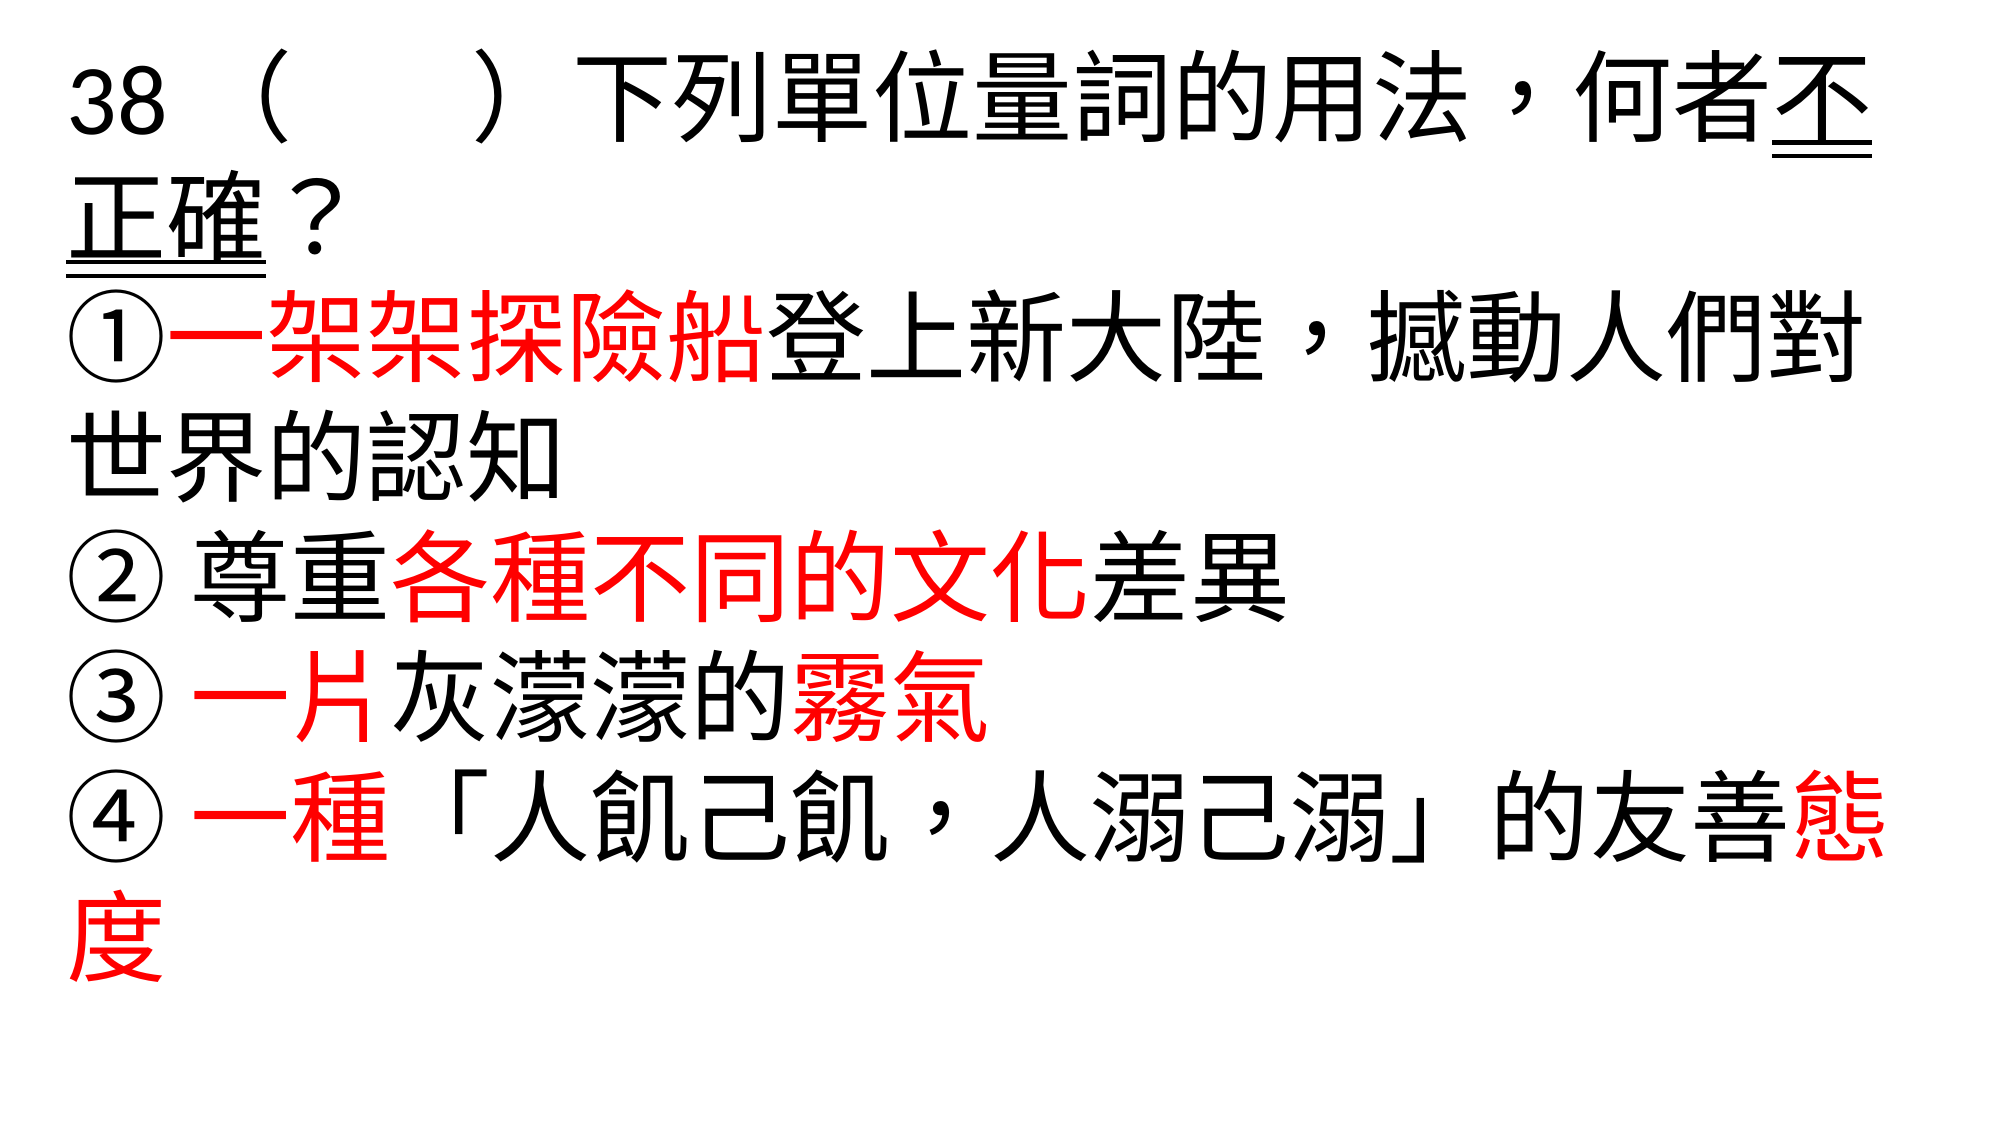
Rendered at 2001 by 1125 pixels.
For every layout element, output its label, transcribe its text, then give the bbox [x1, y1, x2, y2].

text_box 38（ ）下列單位量詞的用法，何者不正確？ ①一架架探險船登上新大陸，撼動人們對世界的認知 ②尊重各種不同的文化差異 ③一片灰濛濛的霧氣 ④一種「人飢己飢，人溺己溺」的友善態度 [51, 27, 1906, 1002]
